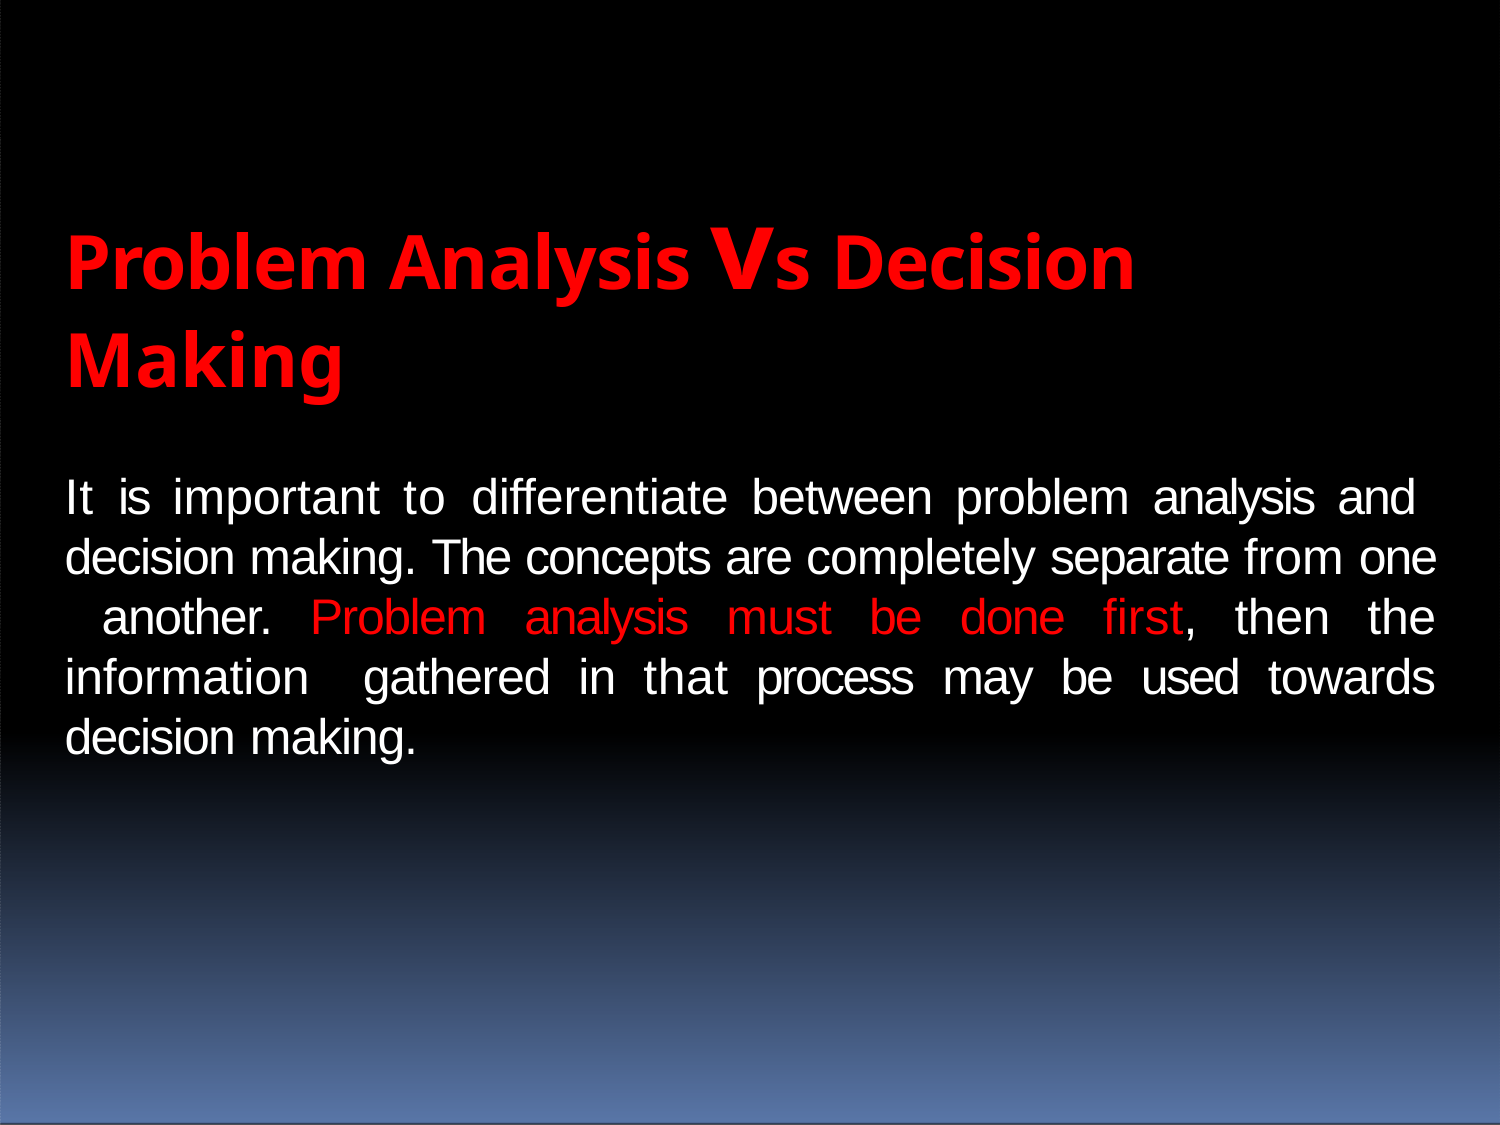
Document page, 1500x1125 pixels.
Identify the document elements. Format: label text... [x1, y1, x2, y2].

picture [0, 0, 1500, 1125]
text_box Problem Analysis vs Decision Making It is important to differentiate between problem analysis and decision making. The concepts are completely separate from one another. Problem analysis must be done first, then the information gathered in that process may be used towards decision making. [62, 174, 1437, 828]
